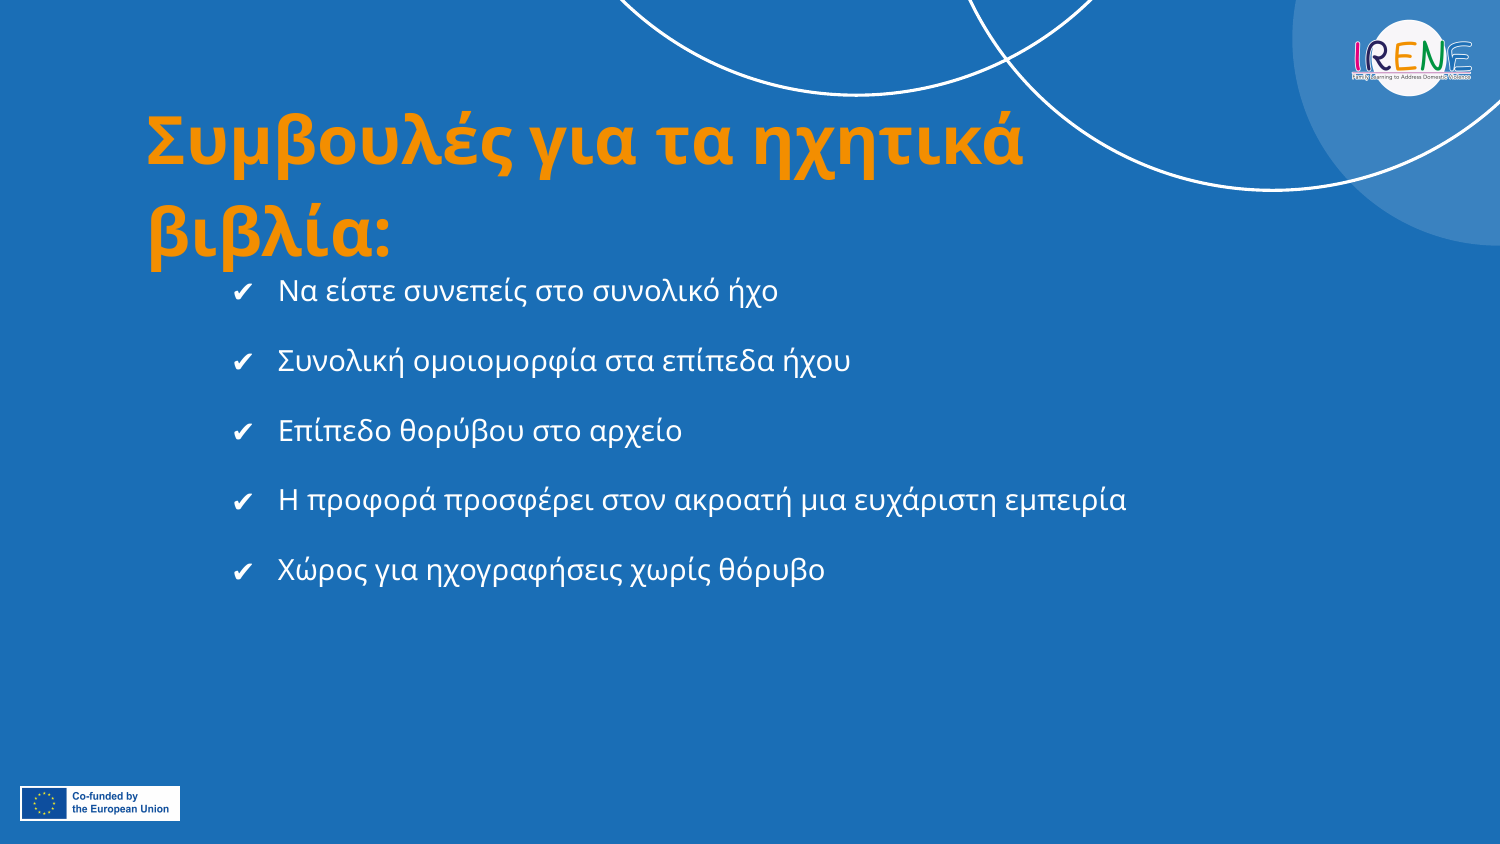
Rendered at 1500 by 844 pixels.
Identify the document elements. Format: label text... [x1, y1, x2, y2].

picture [19, 786, 180, 821]
text_box Να είστε συνεπείς στο συνολικό ήχο Συνολική ομοιομορφία στα επίπεδα ήχου Επίπεδο θορύβου στο αρχείο Η προφορά προσφέρει στον ακροατή μια ευχάριστη εμπειρία Χώρος για ηχογραφήσεις χωρίς θόρυβο [216, 264, 1500, 595]
picture [1319, 19, 1500, 98]
title Συμβουλές για τα ηχητικά βιβλία: [131, 70, 1116, 236]
